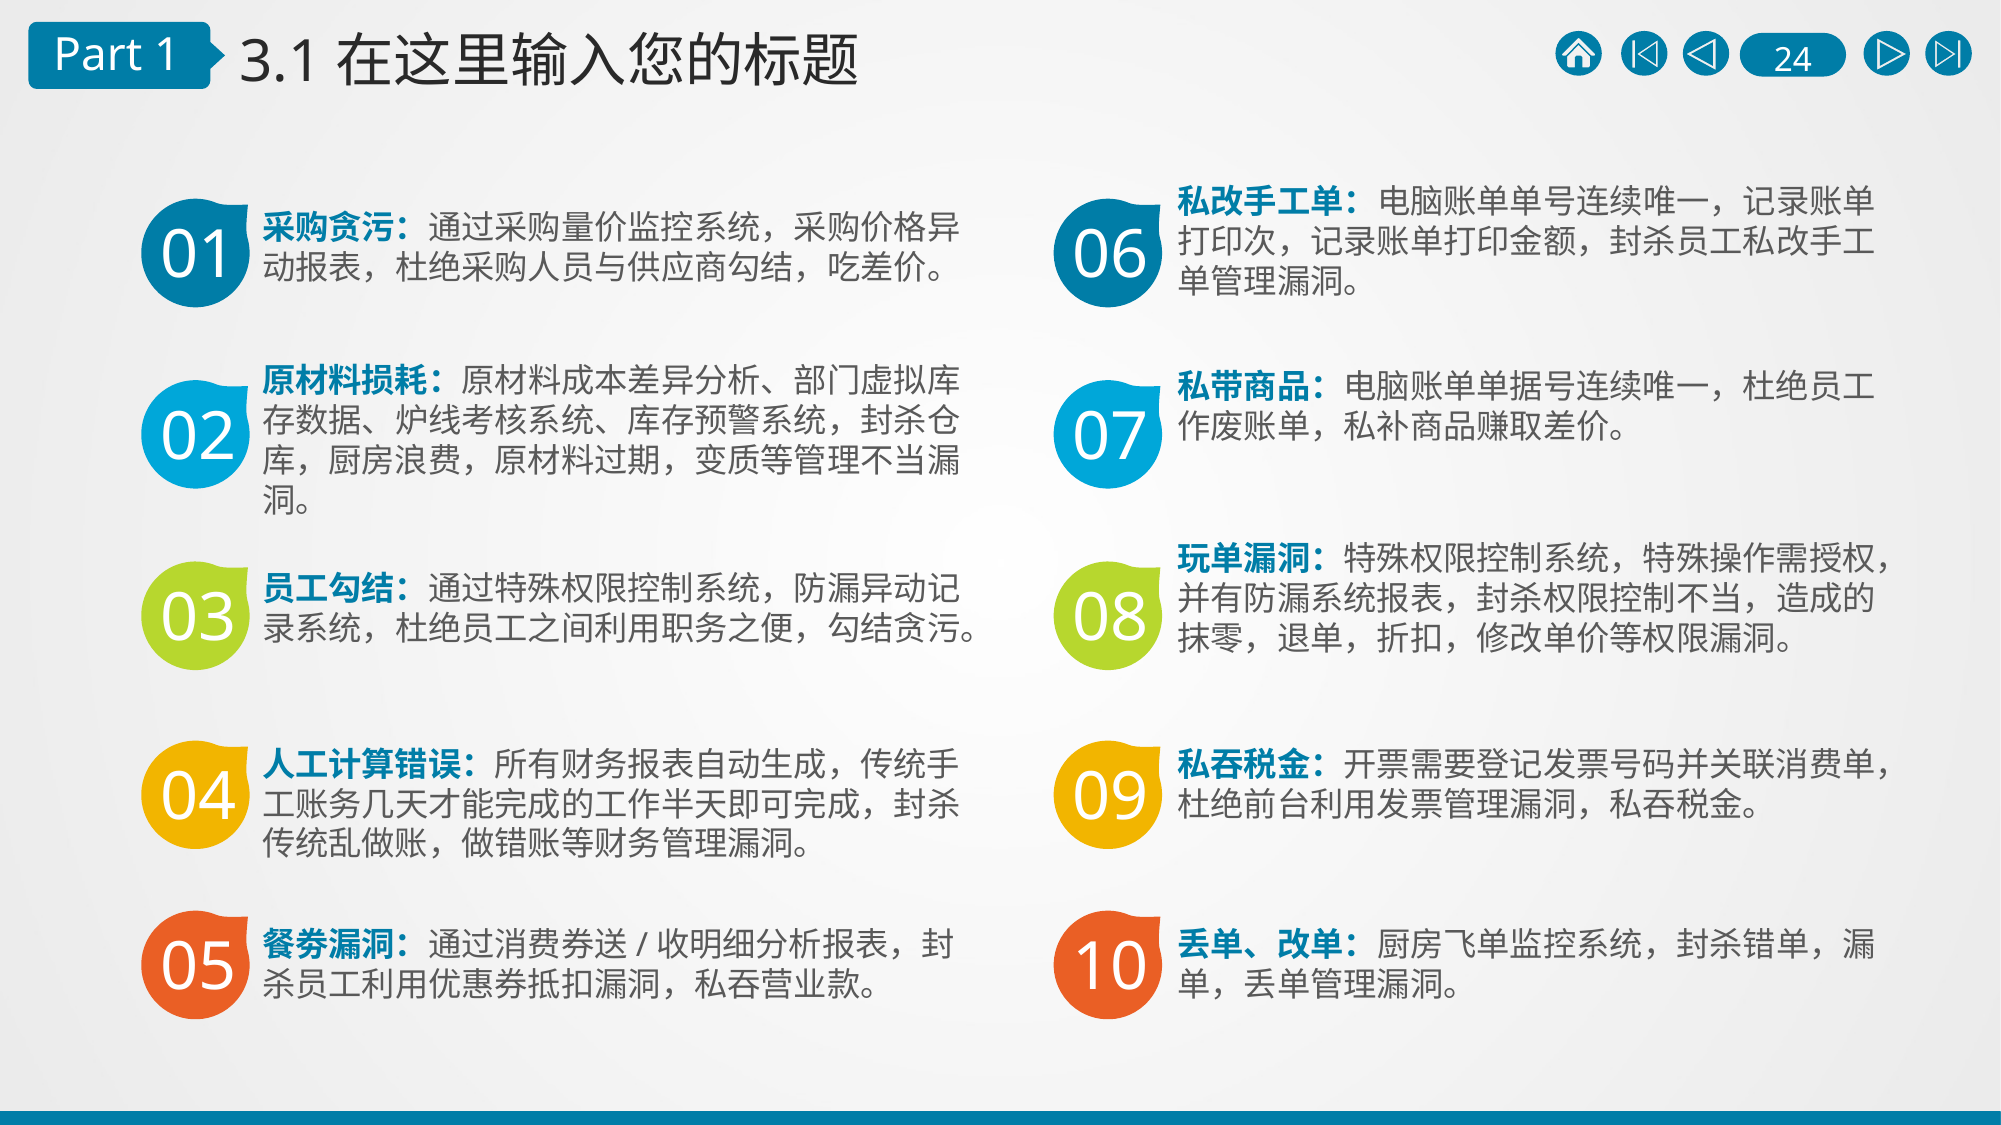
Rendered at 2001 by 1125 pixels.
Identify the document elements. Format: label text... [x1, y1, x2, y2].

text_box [1047, 557, 1166, 677]
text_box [135, 736, 254, 856]
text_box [1047, 194, 1166, 314]
text_box 原材料损耗：原材料成本差异分析、部门虚拟库存数据、炉线考核系统、库存预警系统，封杀仓库，厨房浪费，原材料过期，变质等管理不当漏洞。 [247, 352, 982, 527]
text_box 采购贪污：通过采购量价监控系统，采购价格异动报表，杜绝采购人员与供应商勾结，吃差价。 [254, 198, 982, 294]
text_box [135, 906, 254, 1026]
text_box Part 1 [38, 17, 196, 87]
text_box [135, 557, 254, 677]
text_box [135, 194, 254, 314]
text_box 员工勾结：通过特殊权限控制系统，防漏异动记录系统，杜绝员工之间利用职务之便，勾结贪污。 [254, 560, 982, 655]
text_box 私带商品：电脑账单单据号连续唯一，杜绝员工作废账单，私补商品赚取差价。 [1162, 357, 1897, 453]
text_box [1047, 736, 1166, 856]
text_box 私吞税金：开票需要登记发票号码并关联消费单，杜绝前台利用发票管理漏洞，私吞税金。 [1162, 735, 1897, 830]
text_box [1047, 906, 1166, 1026]
text_box 丢单、改单：厨房飞单监控系统，封杀错单，漏单，丢单管理漏洞。 [1166, 915, 1897, 1011]
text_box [1047, 376, 1166, 495]
text_box 私改手工单：电脑账单单号连续唯一，记录账单打印次，记录账单打印金额，封杀员工私改手工单管理漏洞。 [1162, 172, 1897, 308]
text_box [28, 21, 225, 89]
text_box 3.1在这里输入您的标题 [225, 15, 875, 101]
text_box 餐劵漏洞：通过消费券送/收明细分析报表，封杀员工利用优惠券抵扣漏洞，私吞营业款。 [254, 915, 982, 1011]
text_box 玩单漏洞：特殊权限控制系统，特殊操作需授权，并有防漏系统报表，封杀权限控制不当，造成的抹零，退单，折扣，修改单价等权限漏洞。 [1162, 529, 1897, 665]
picture [0, 0, 2001, 1110]
text_box 人工计算错误：所有财务报表自动生成，传统手工账务几天才能完成的工作半天即可完成，封杀传统乱做账，做错账等财务管理漏洞。 [247, 735, 982, 870]
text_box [135, 376, 254, 495]
